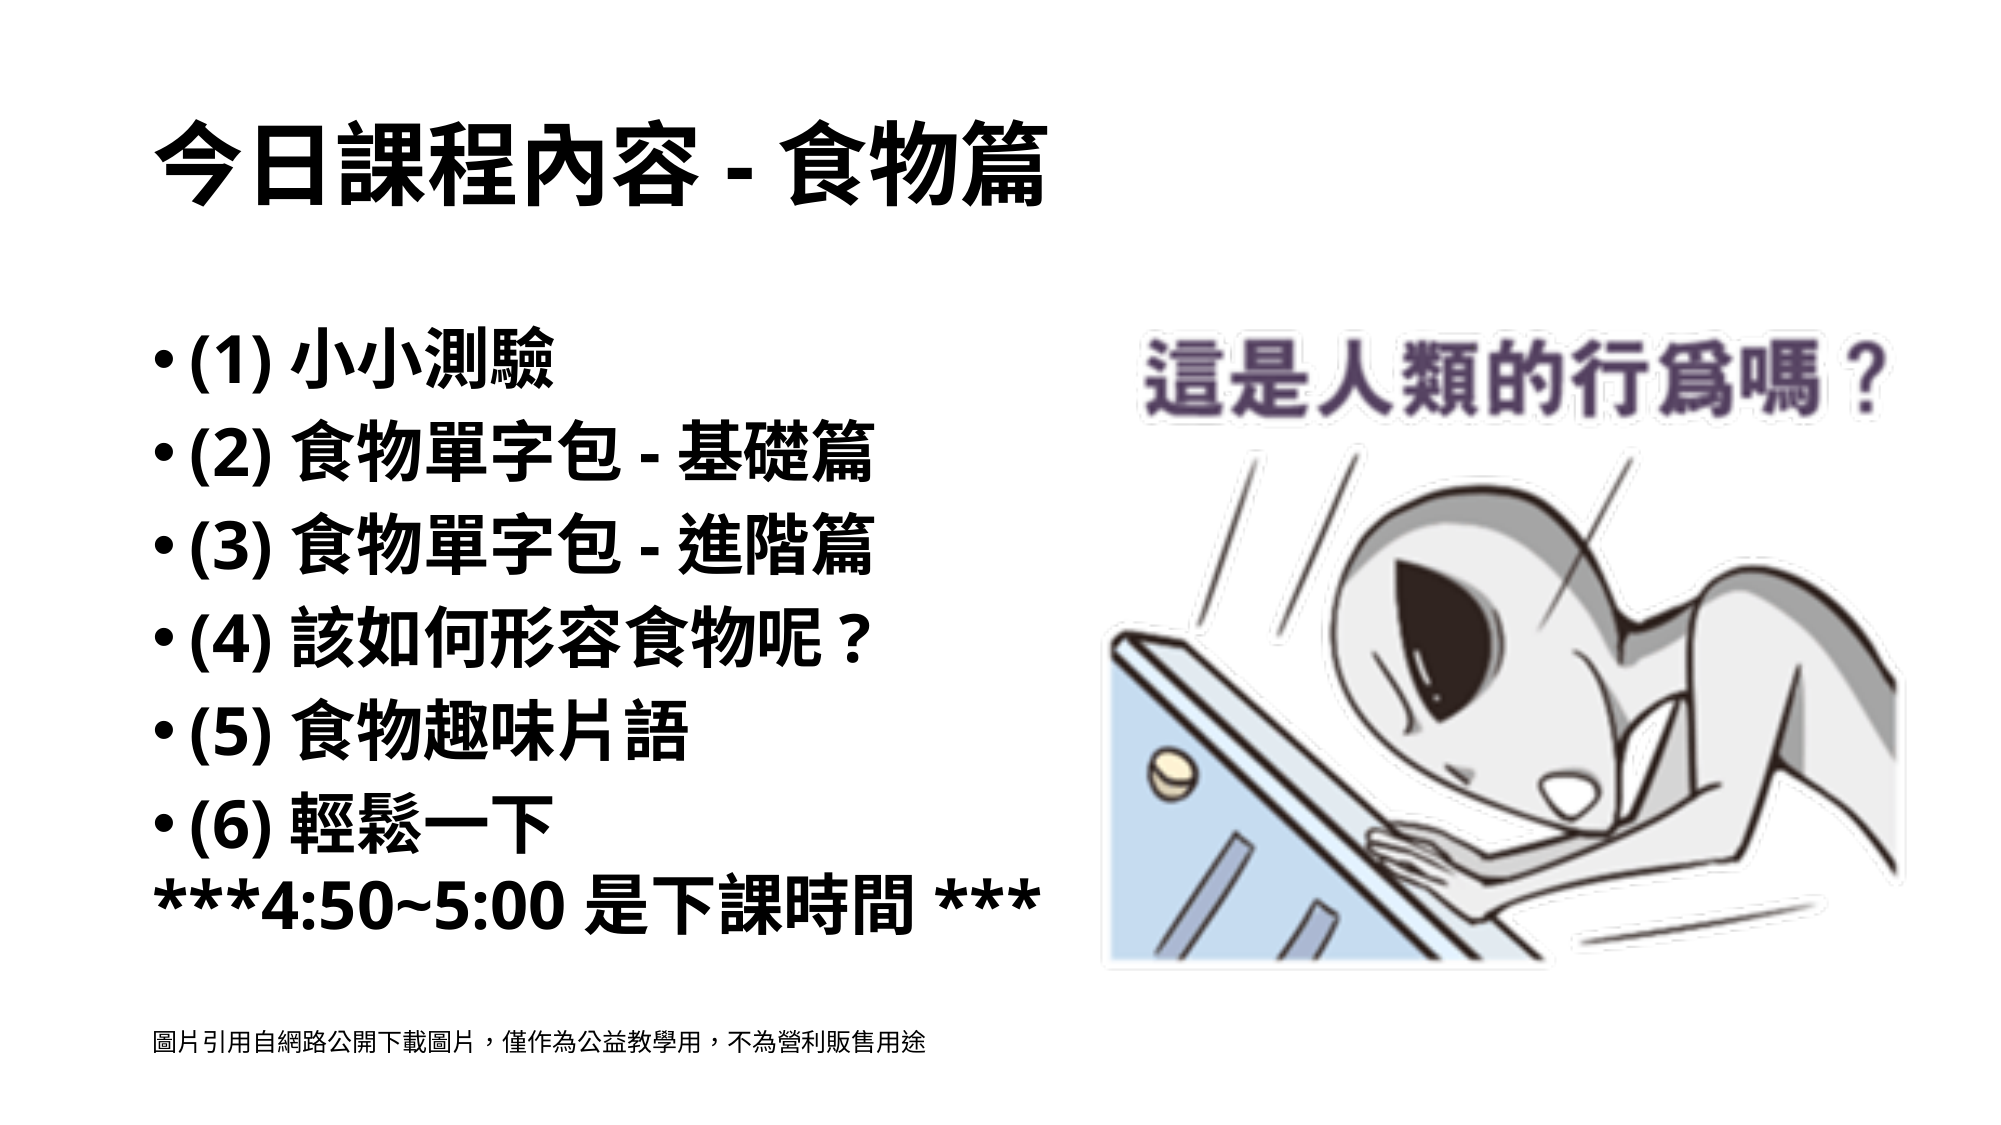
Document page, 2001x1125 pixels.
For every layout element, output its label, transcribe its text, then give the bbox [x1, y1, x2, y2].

picture [1083, 260, 1923, 987]
list (1)小小測驗 (2)食物單字包-基礎篇 (3)食物單字包-進階篇 (4)該如何形容食物呢? (5)食物趣味片語 (6)輕鬆一下 ***4:50~5:00是下課時間*** 圖片引用自網路公開下載圖片，僅作為公益教學用，不為營利販售用途 [137, 318, 1084, 1080]
title 今日課程內容-食物篇 [137, 59, 1863, 278]
